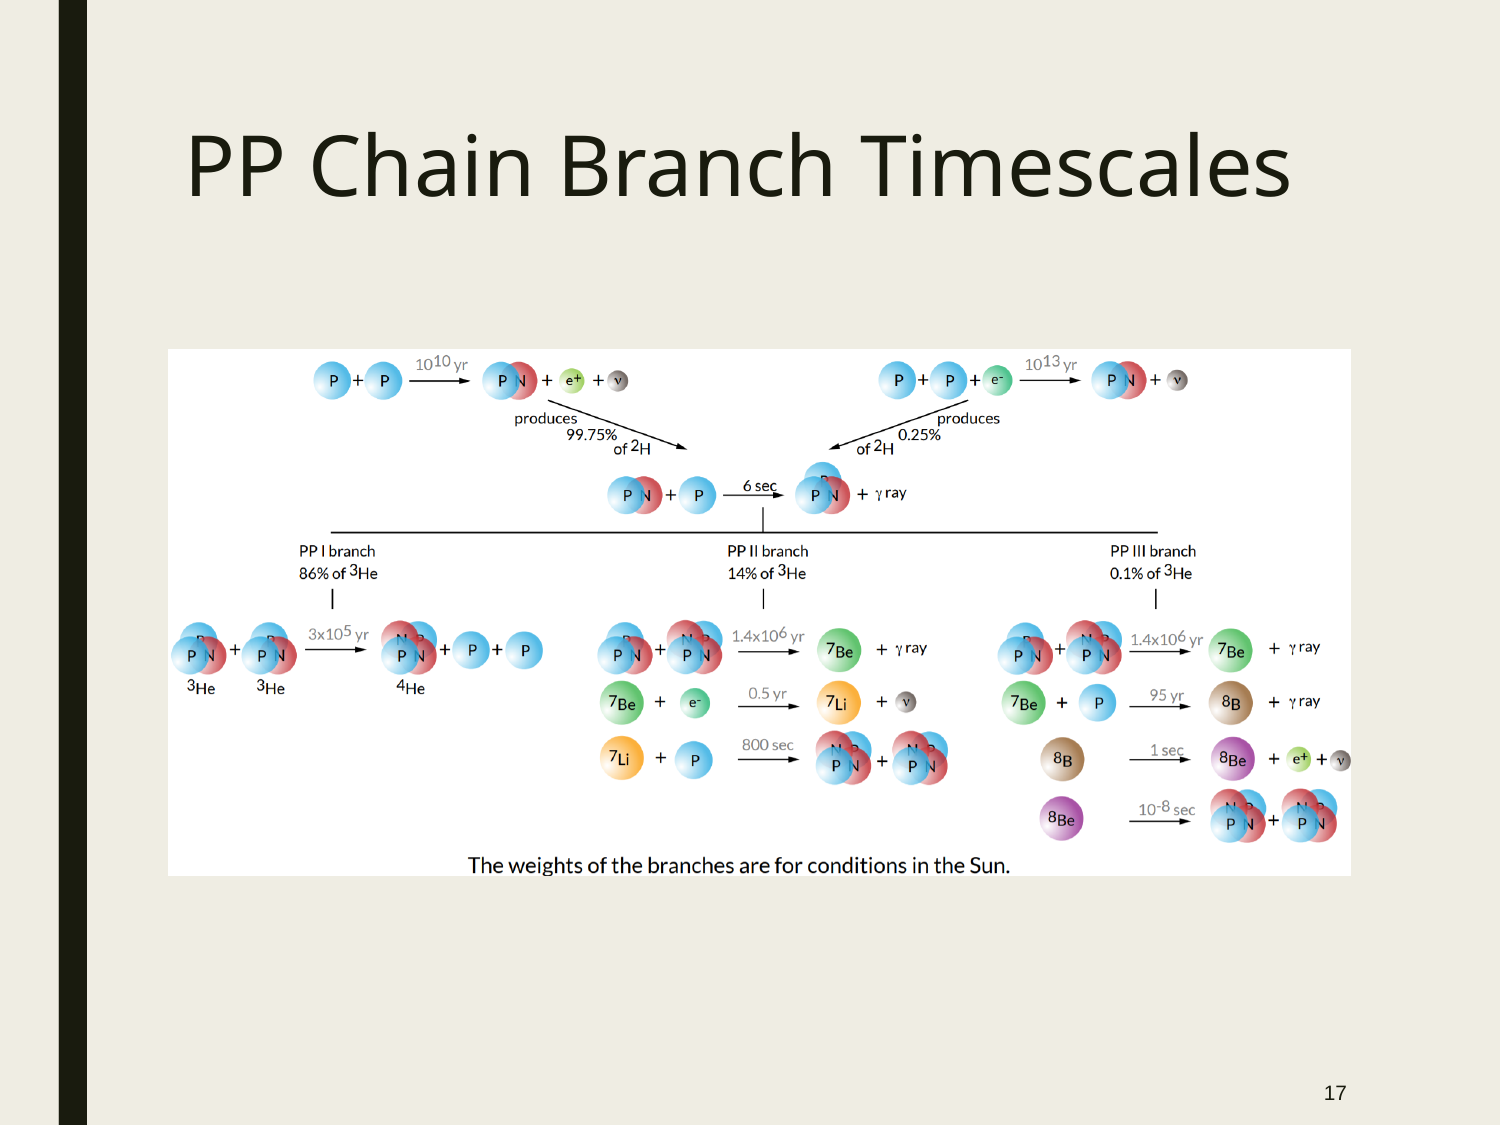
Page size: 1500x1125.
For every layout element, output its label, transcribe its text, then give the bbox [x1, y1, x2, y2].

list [168, 349, 1351, 876]
slide_number 17 [1165, 1058, 1362, 1125]
list PP Chain Branch Timescales [169, 112, 1352, 245]
